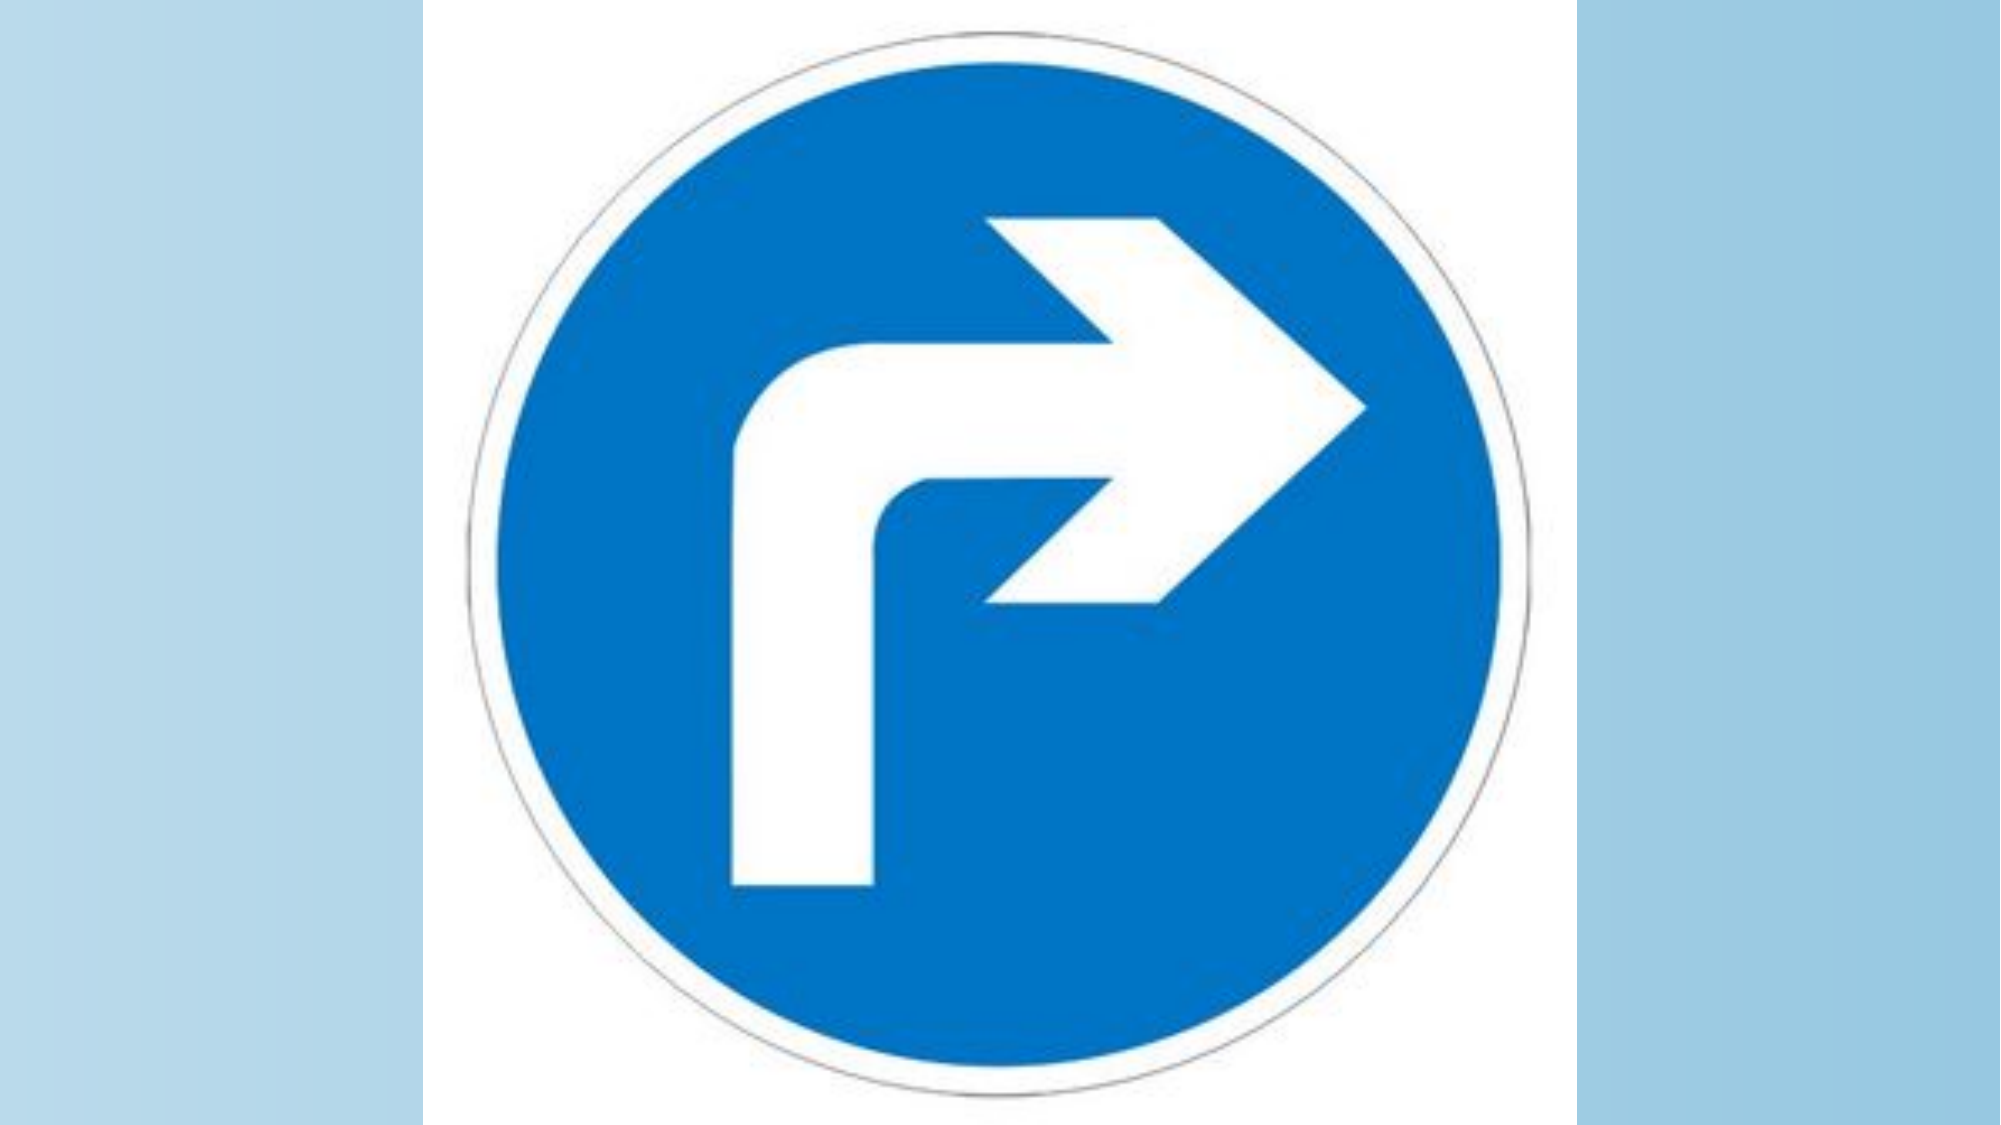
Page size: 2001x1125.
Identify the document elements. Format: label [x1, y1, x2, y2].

picture [423, 0, 1577, 1125]
